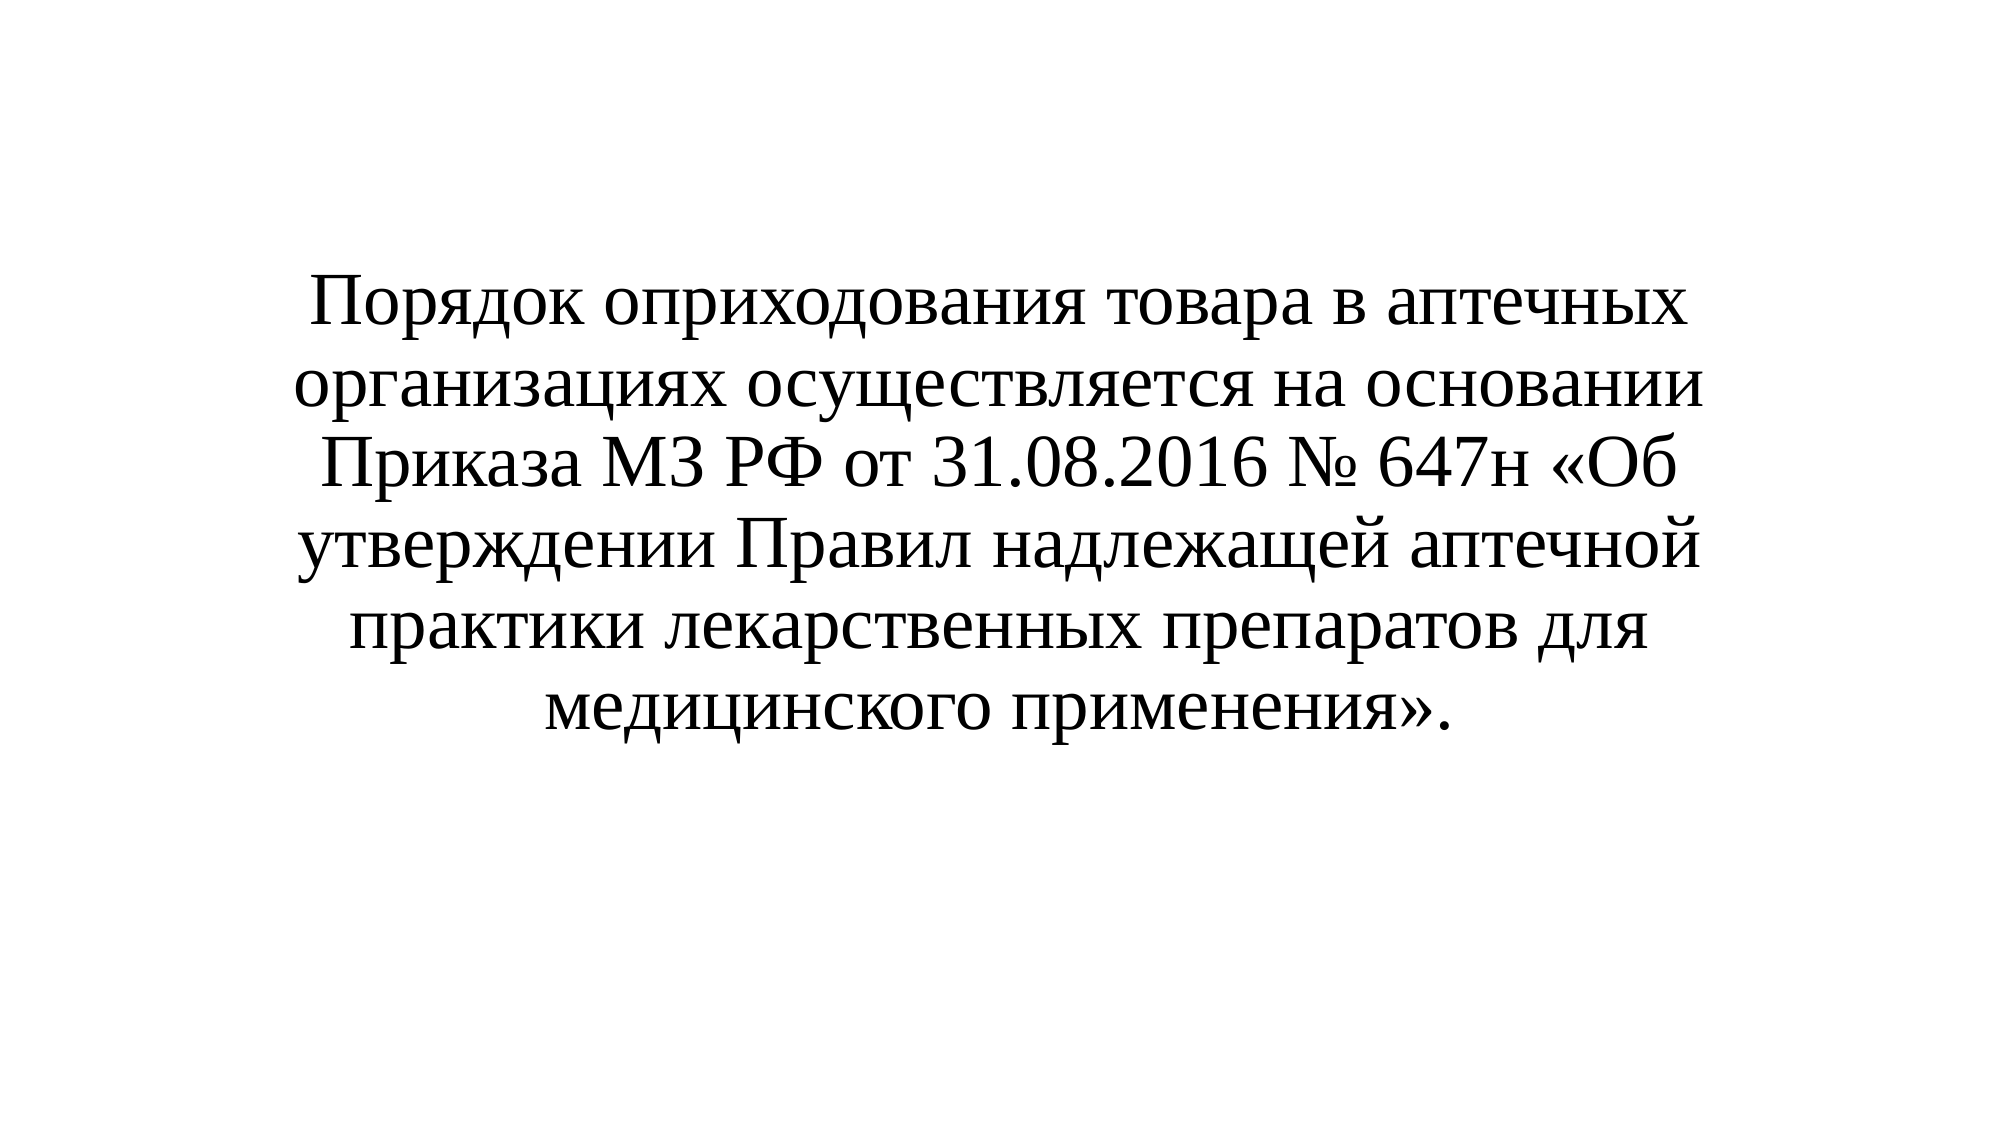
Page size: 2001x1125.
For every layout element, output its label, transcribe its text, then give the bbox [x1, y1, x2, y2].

list Порядок оприходования товара в аптечных организациях осуществляется на основании Приказа МЗ РФ от 31.08.2016 № 647н «Об утверждении Правил надлежащей аптечной практики лекарственных препаратов для медицинского применения». [137, 252, 1863, 1014]
